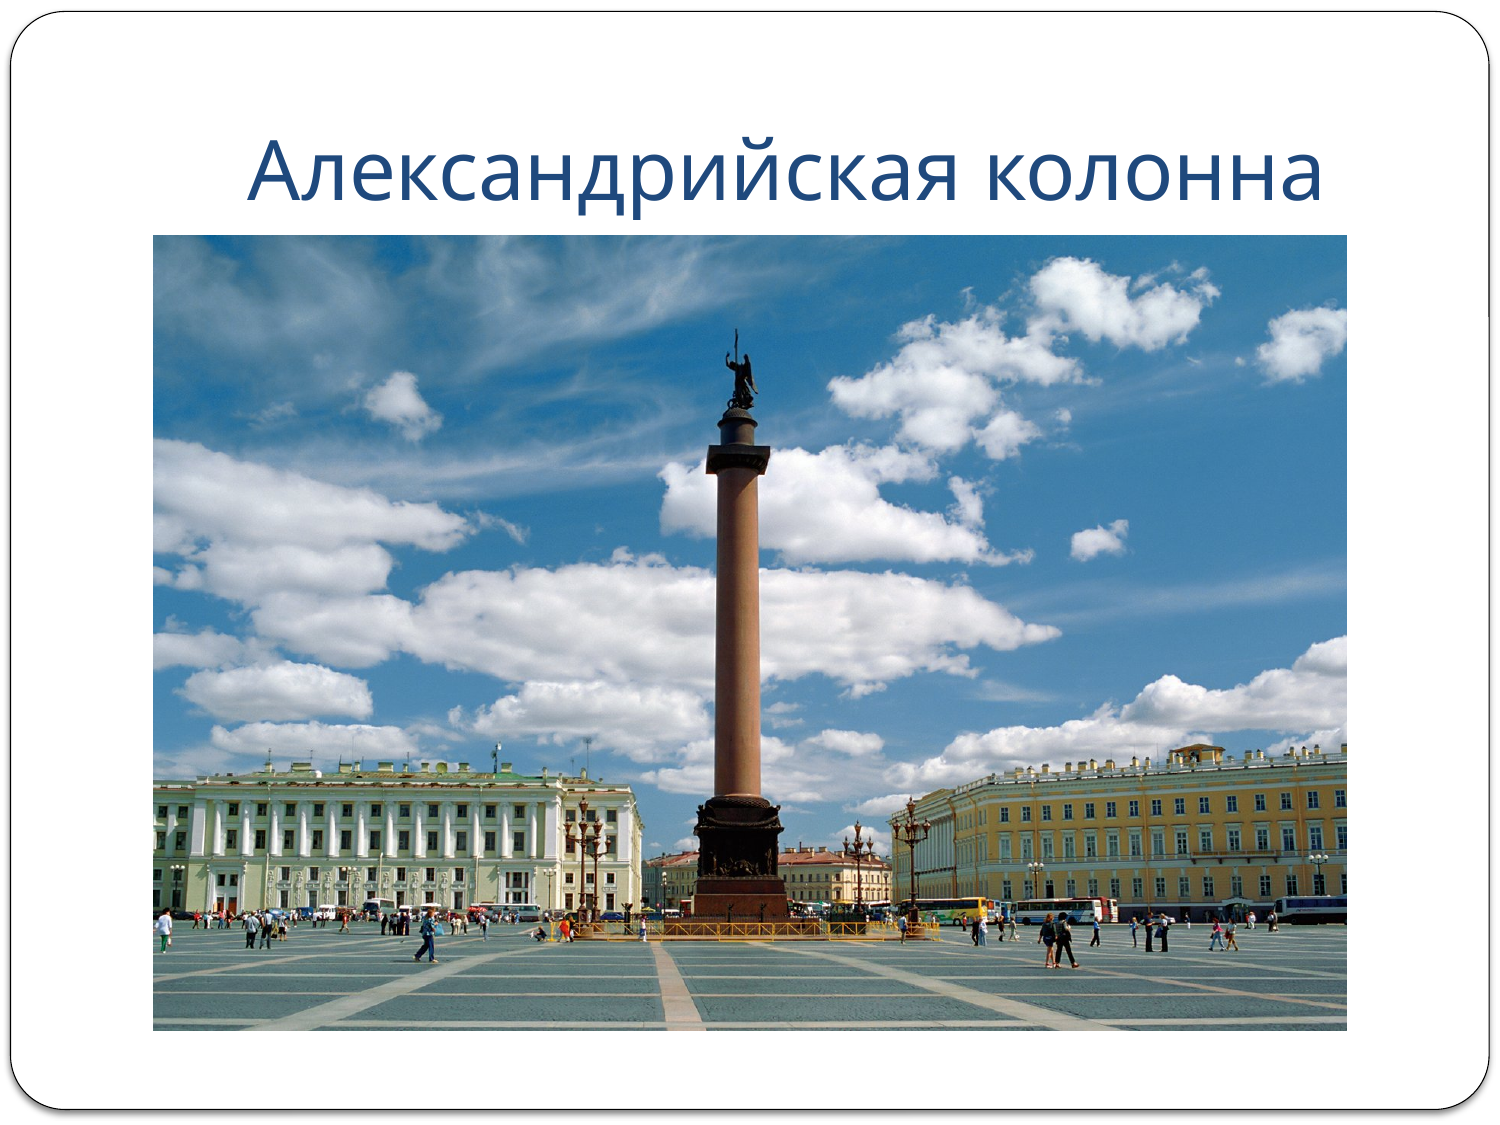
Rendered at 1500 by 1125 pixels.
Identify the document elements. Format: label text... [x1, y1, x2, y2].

picture [153, 235, 1347, 1032]
title Александрийская колонна [150, 45, 1425, 233]
